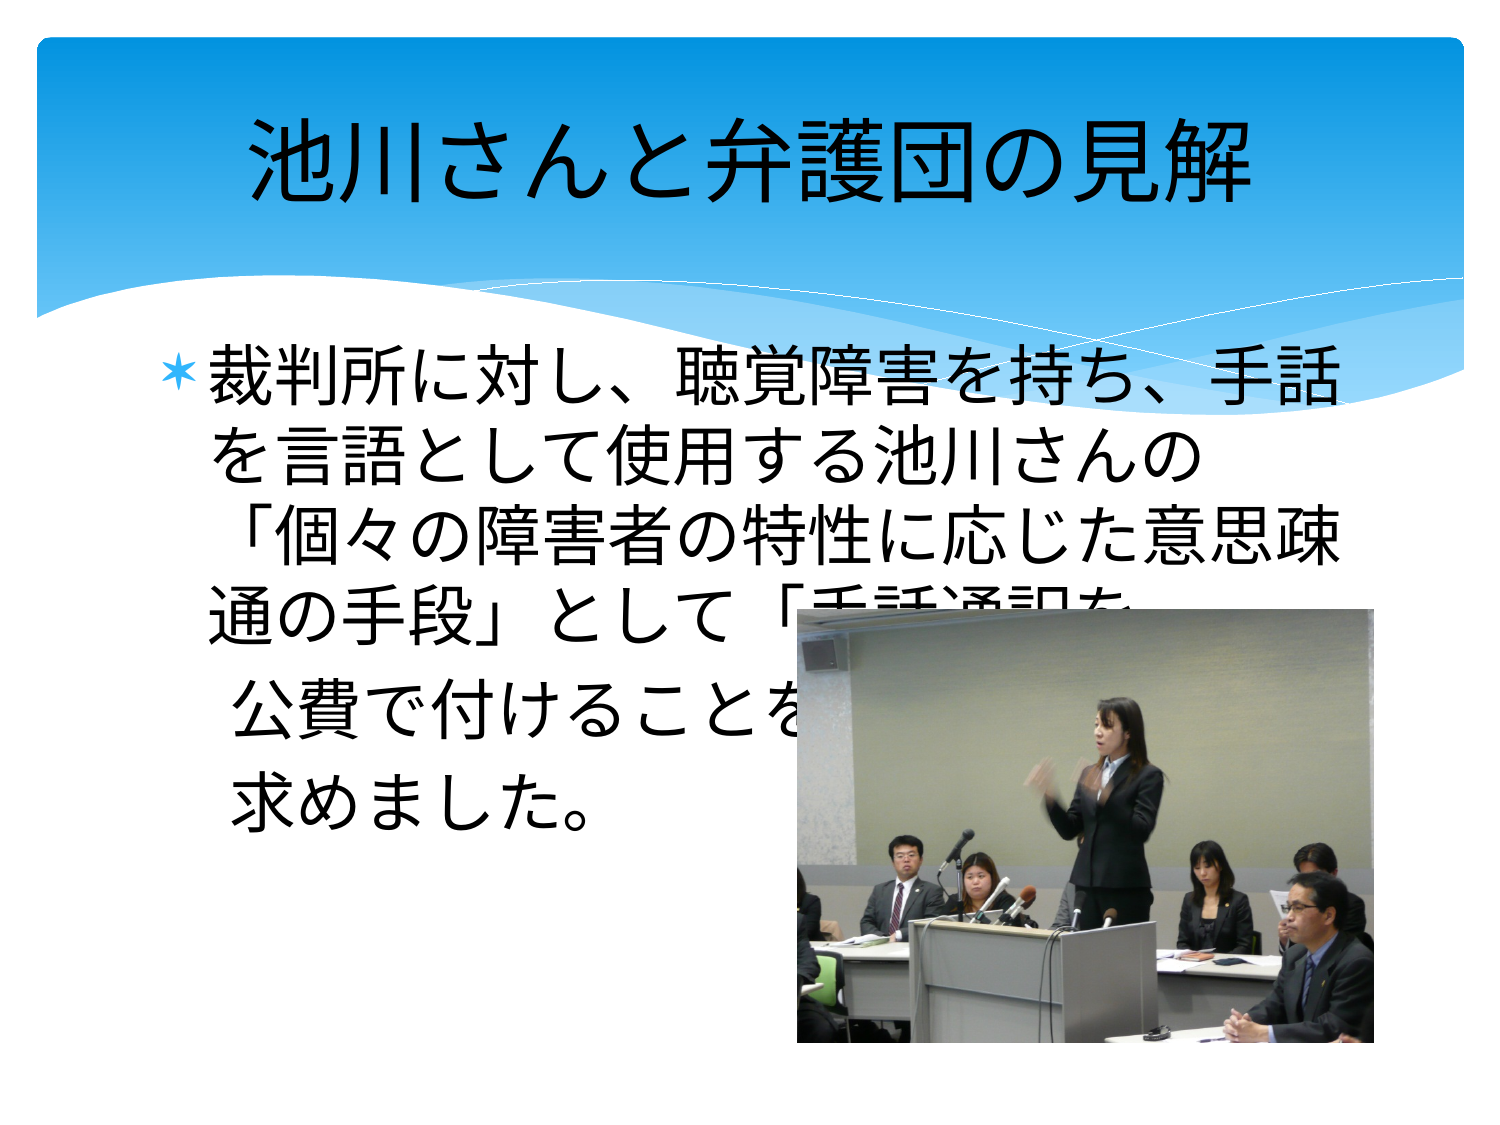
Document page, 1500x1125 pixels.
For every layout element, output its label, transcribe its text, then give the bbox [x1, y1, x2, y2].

picture [796, 609, 1375, 1043]
list 裁判所に対し、聴覚障害を持ち、手話を言語として使用する池川さんの「個々の障害者の特性に応じた意思疎通の手段」として「手話通訳を 公費で付けることを 求めました。 [147, 326, 1363, 893]
title 池川さんと弁護団の見解 [75, 55, 1425, 261]
